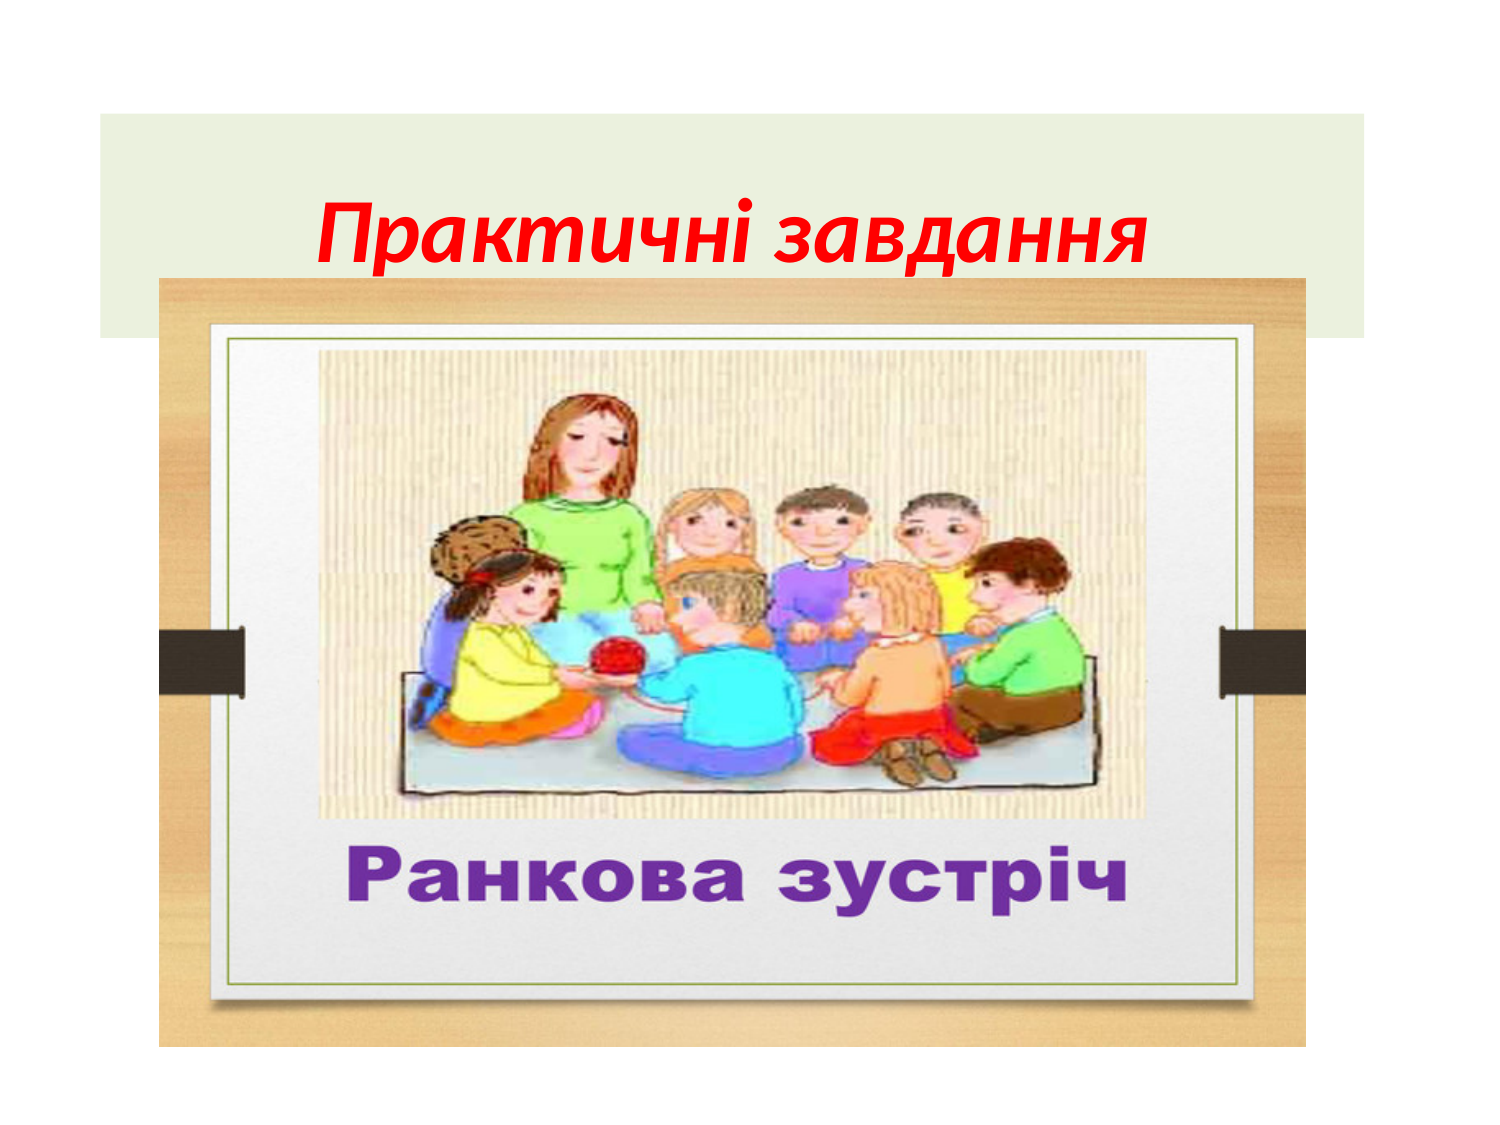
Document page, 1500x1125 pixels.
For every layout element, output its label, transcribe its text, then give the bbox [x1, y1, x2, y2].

title Практичні завдання [100, 113, 1365, 338]
picture [159, 278, 1306, 1047]
